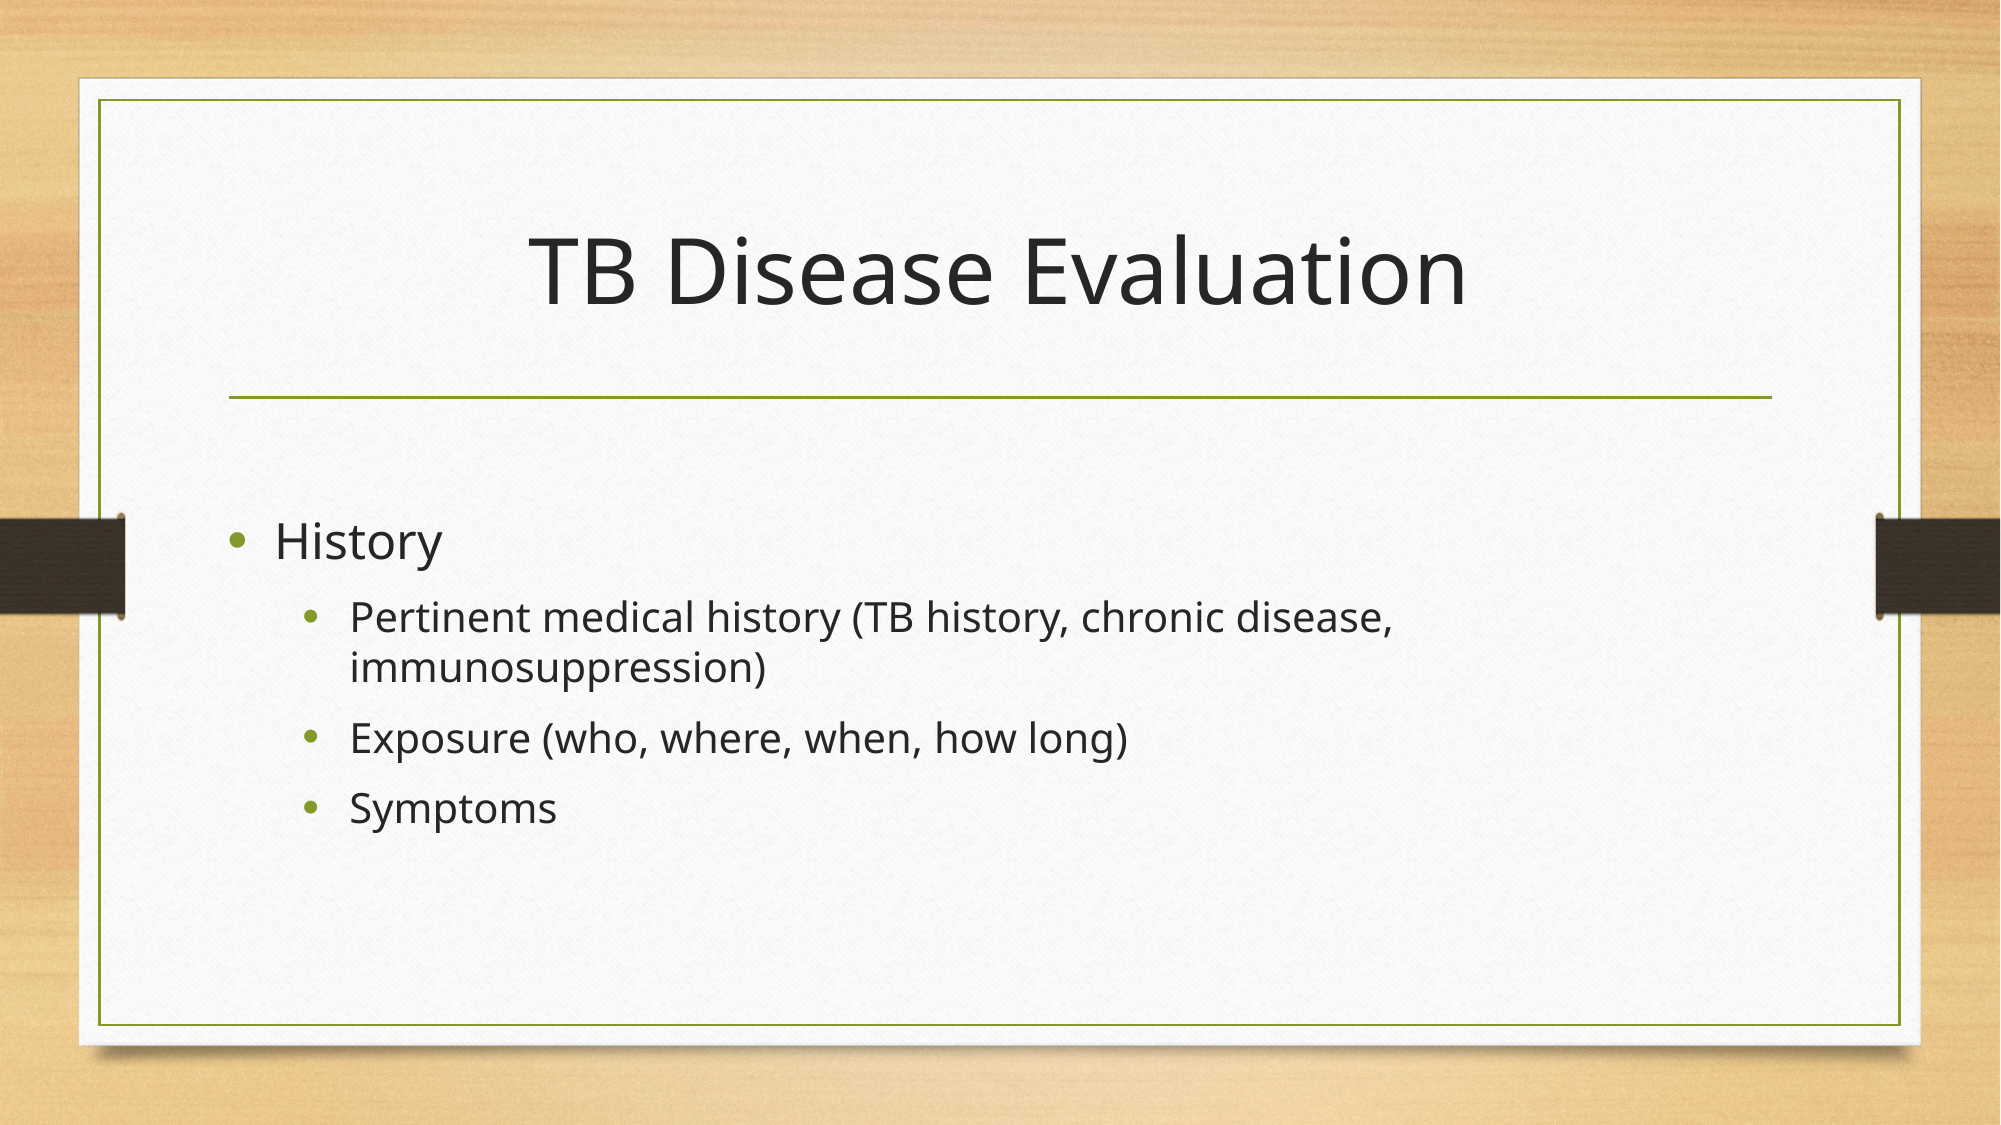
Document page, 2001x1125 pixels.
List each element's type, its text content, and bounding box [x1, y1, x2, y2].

picture [0, 0, 2001, 1125]
title TB Disease Evaluation [212, 161, 1788, 375]
list History Pertinent medical history (TB history, chronic disease, immunosuppression) Exposure (who, where, when, how long) Symptoms [212, 419, 1788, 1014]
